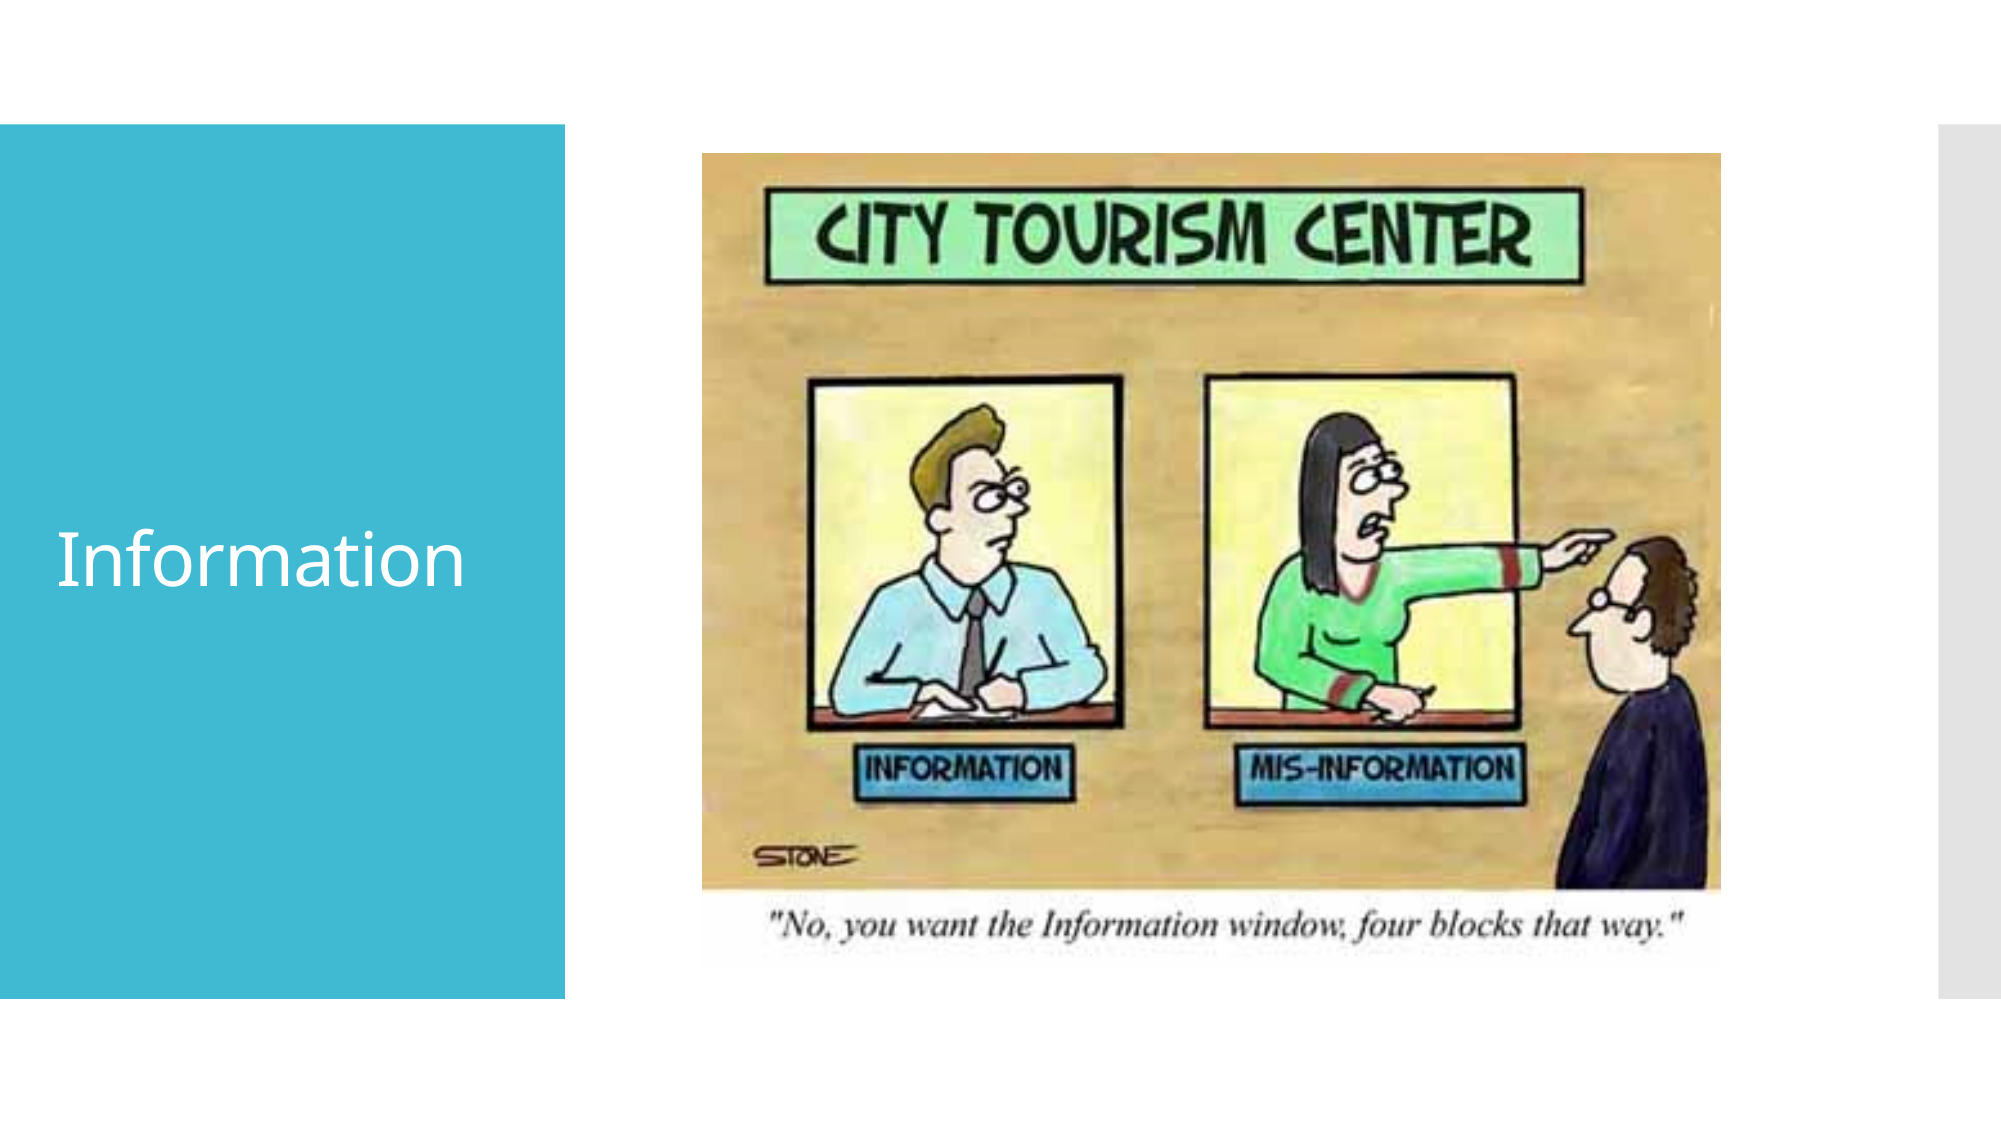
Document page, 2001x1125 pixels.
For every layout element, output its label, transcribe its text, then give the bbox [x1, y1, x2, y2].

title Information [41, 184, 525, 940]
picture [701, 153, 1722, 970]
